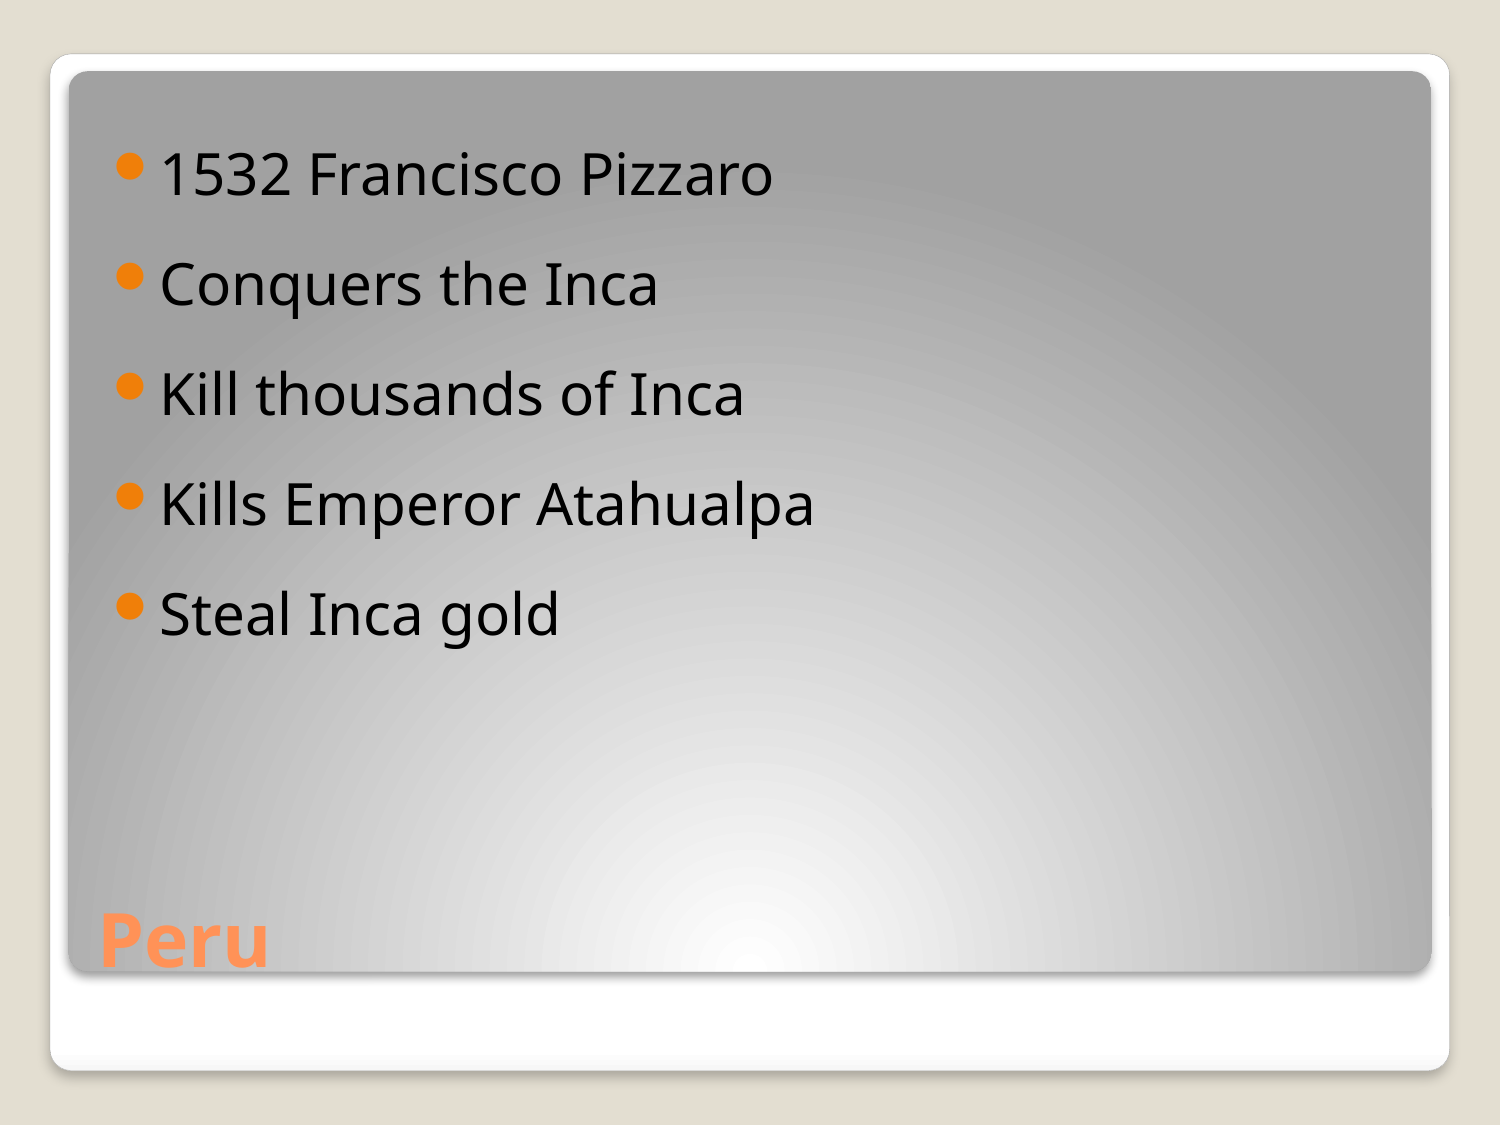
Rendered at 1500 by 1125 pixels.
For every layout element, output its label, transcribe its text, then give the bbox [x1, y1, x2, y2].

list 1532 Francisco Pizzaro Conquers the Inca Kill thousands of Inca Kills Emperor Atahualpa Steal Inca gold [82, 86, 1426, 775]
title Peru [82, 817, 1425, 991]
